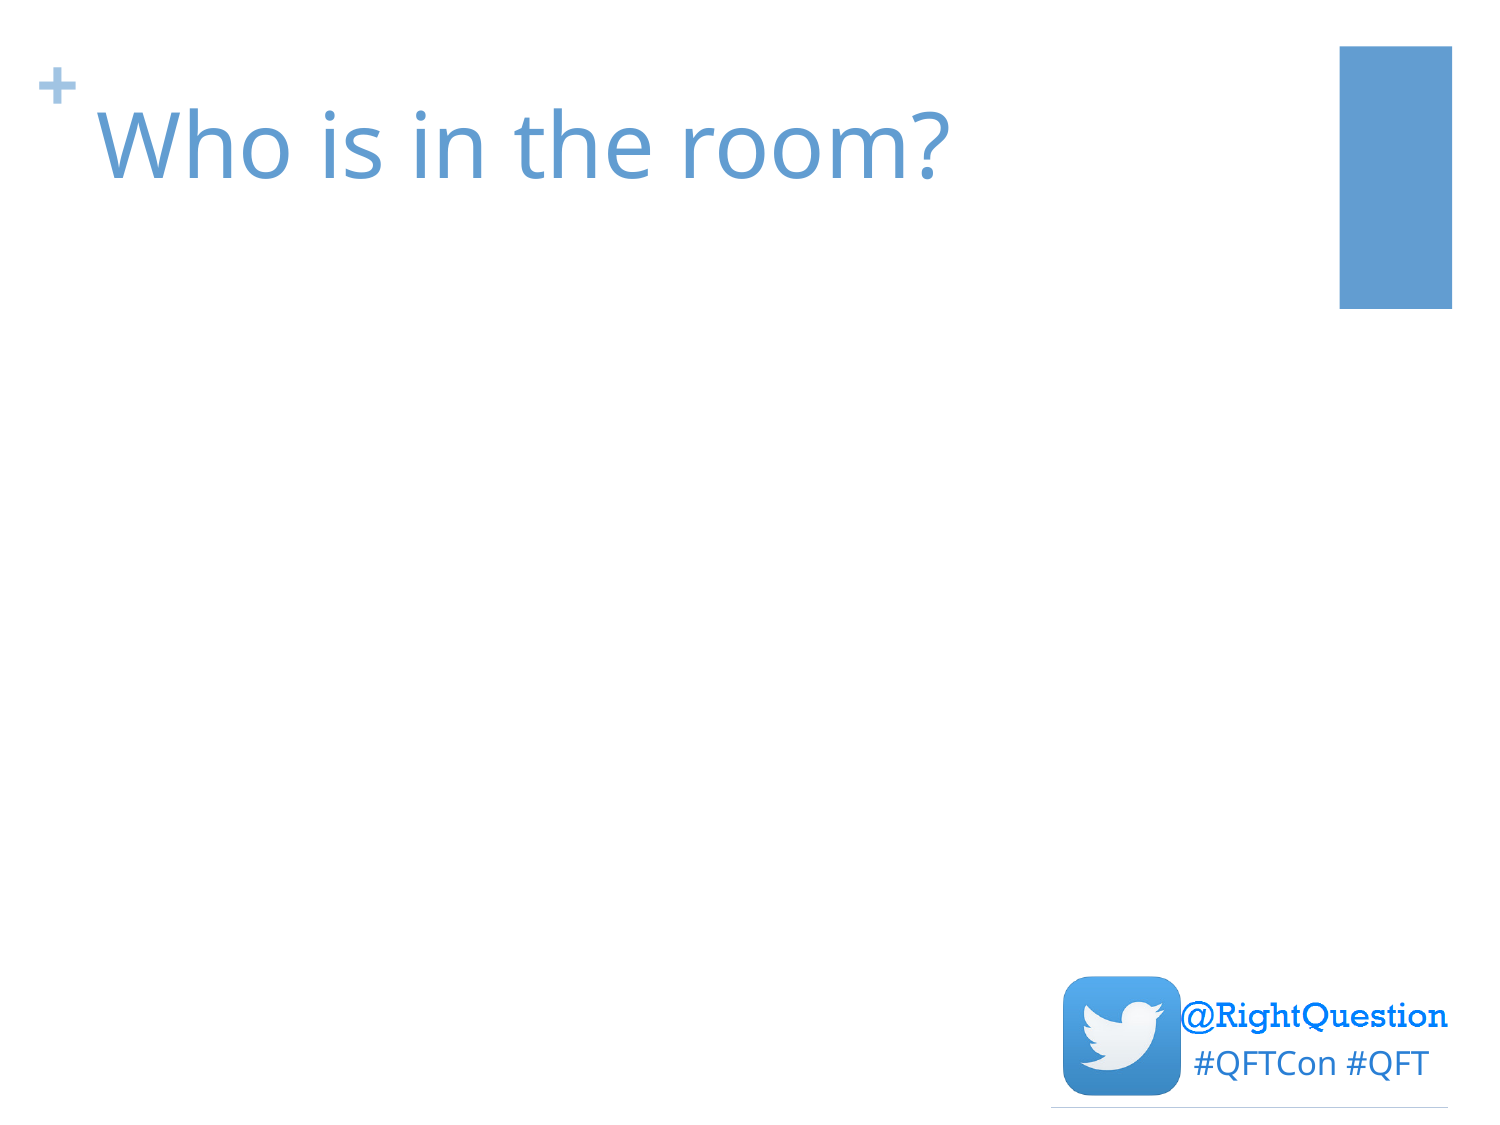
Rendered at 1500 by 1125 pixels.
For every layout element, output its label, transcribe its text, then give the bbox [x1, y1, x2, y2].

title Who is in the room? [81, 79, 1322, 263]
picture [1051, 961, 1448, 1108]
